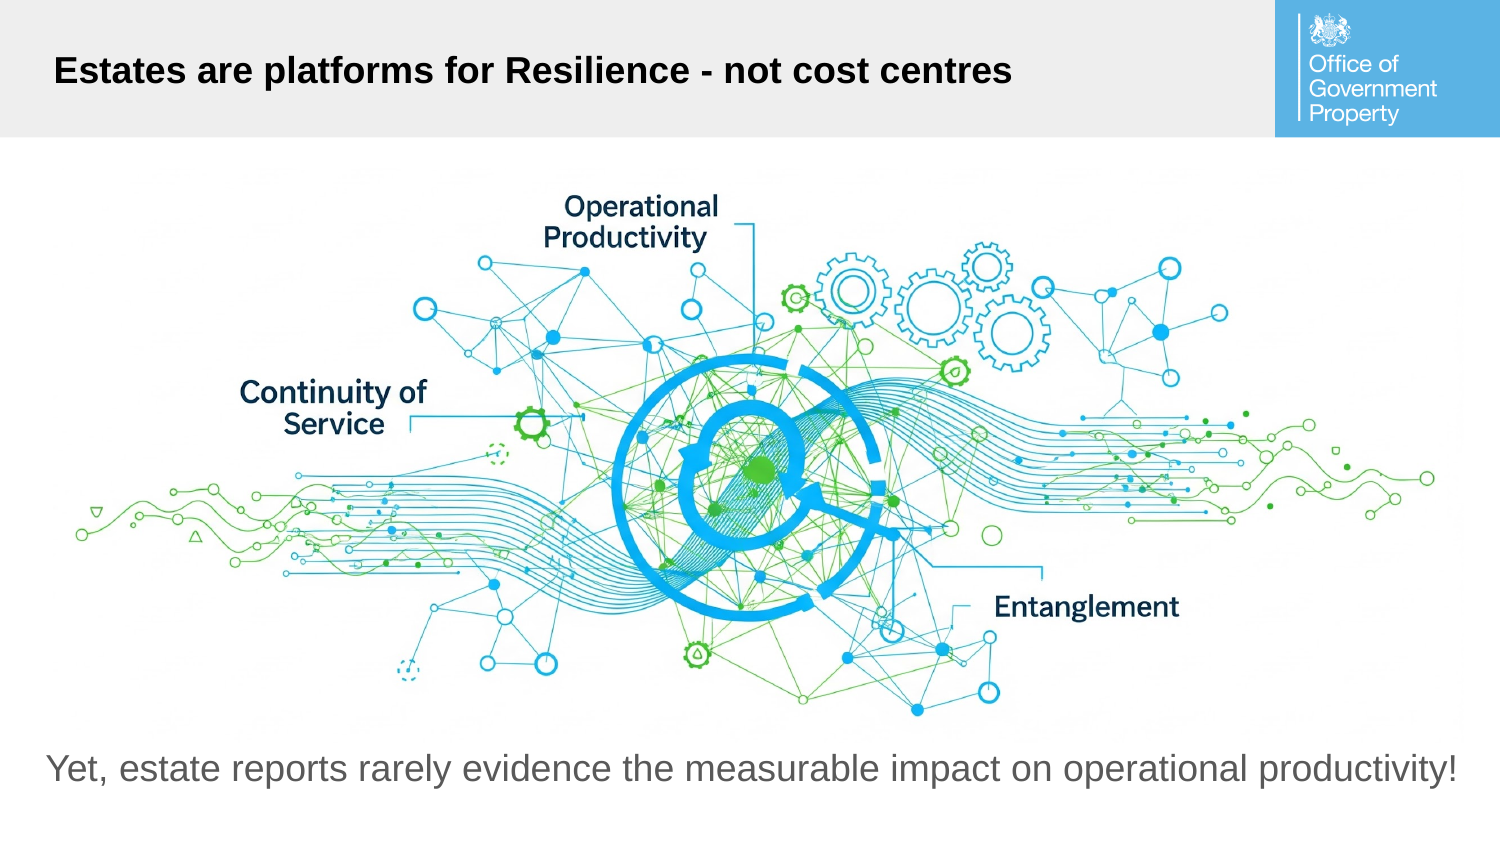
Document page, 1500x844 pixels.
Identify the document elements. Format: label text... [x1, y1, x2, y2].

picture [53, 168, 1464, 743]
picture [1298, 13, 1437, 126]
title Estates are platforms for Resilience - not cost centres [53, 0, 1262, 138]
text_box Yet, estate reports rarely evidence the measurable impact on operational productivity! [30, 728, 1484, 817]
